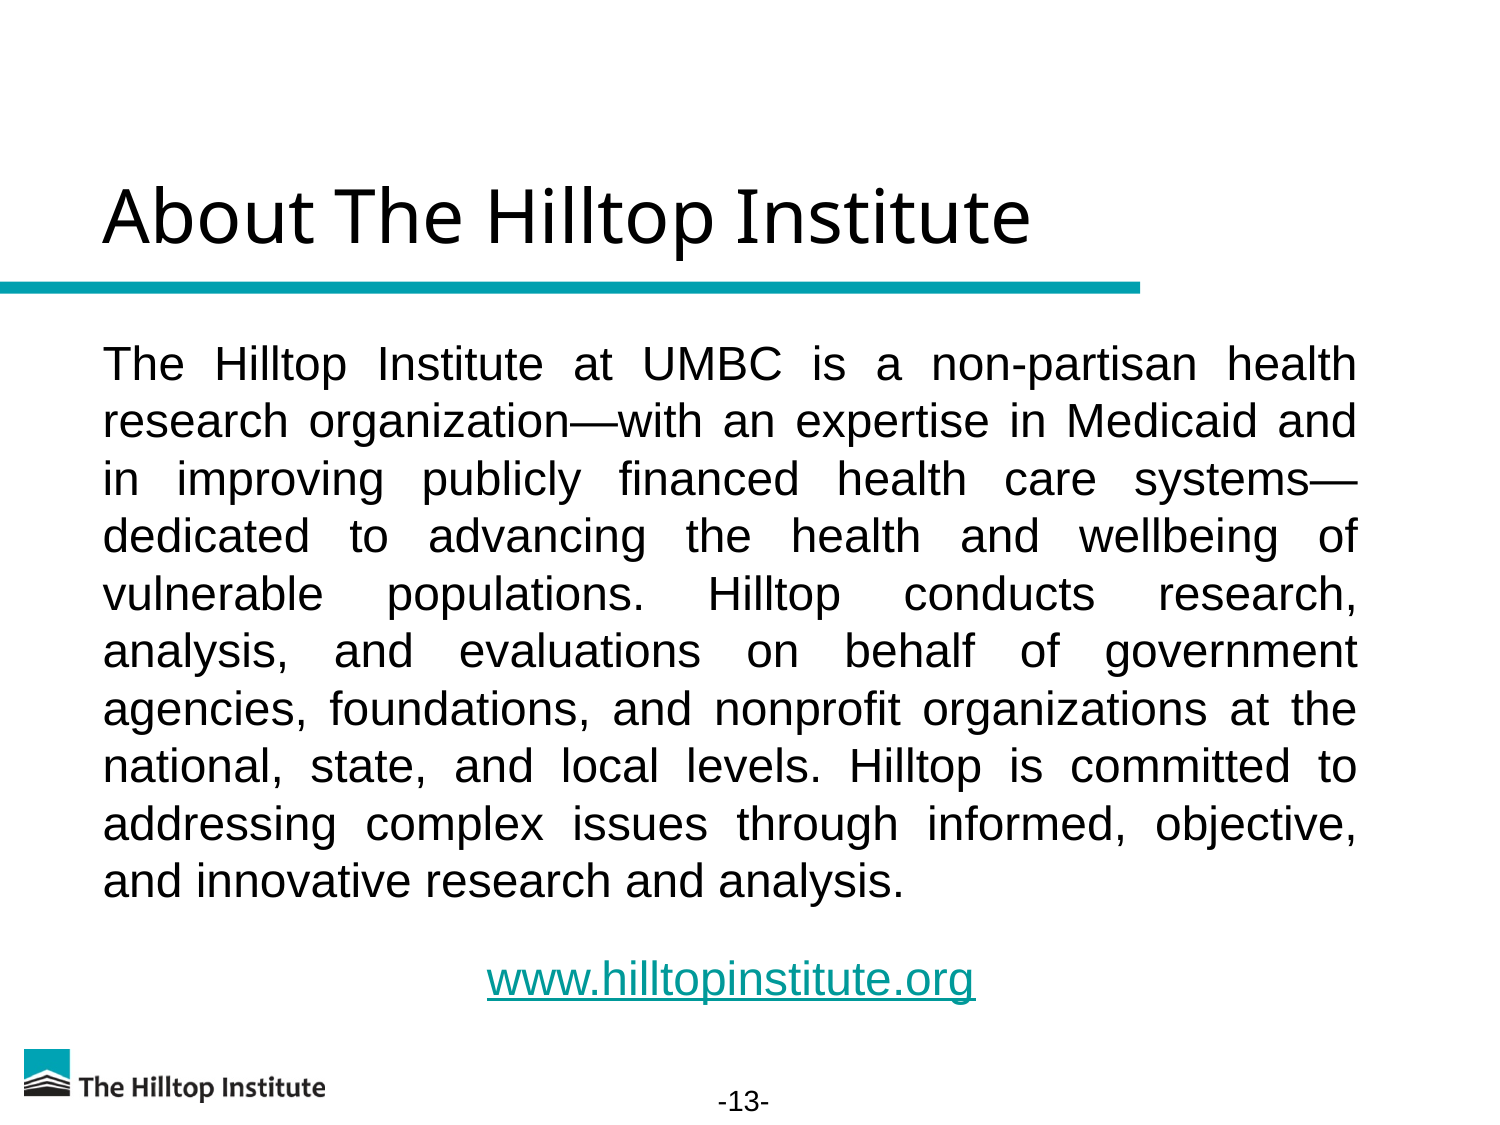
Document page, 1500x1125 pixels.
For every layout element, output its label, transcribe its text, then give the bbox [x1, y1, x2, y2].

title About The Hilltop Institute [87, 171, 1326, 267]
list The Hilltop Institute at UMBC is a non-partisan health research organization—with an expertise in Medicaid and in improving publicly financed health care systems—dedicated to advancing the health and wellbeing of vulnerable populations. Hilltop conducts research, analysis, and evaluations on behalf of government agencies, foundations, and nonprofit organizations at the national, state, and local levels. Hilltop is committed to addressing complex issues through informed, objective, and innovative research and analysis. www.hilltopinstitute.org [87, 324, 1376, 976]
slide_number -13- [587, 1049, 901, 1125]
picture [24, 1049, 325, 1103]
